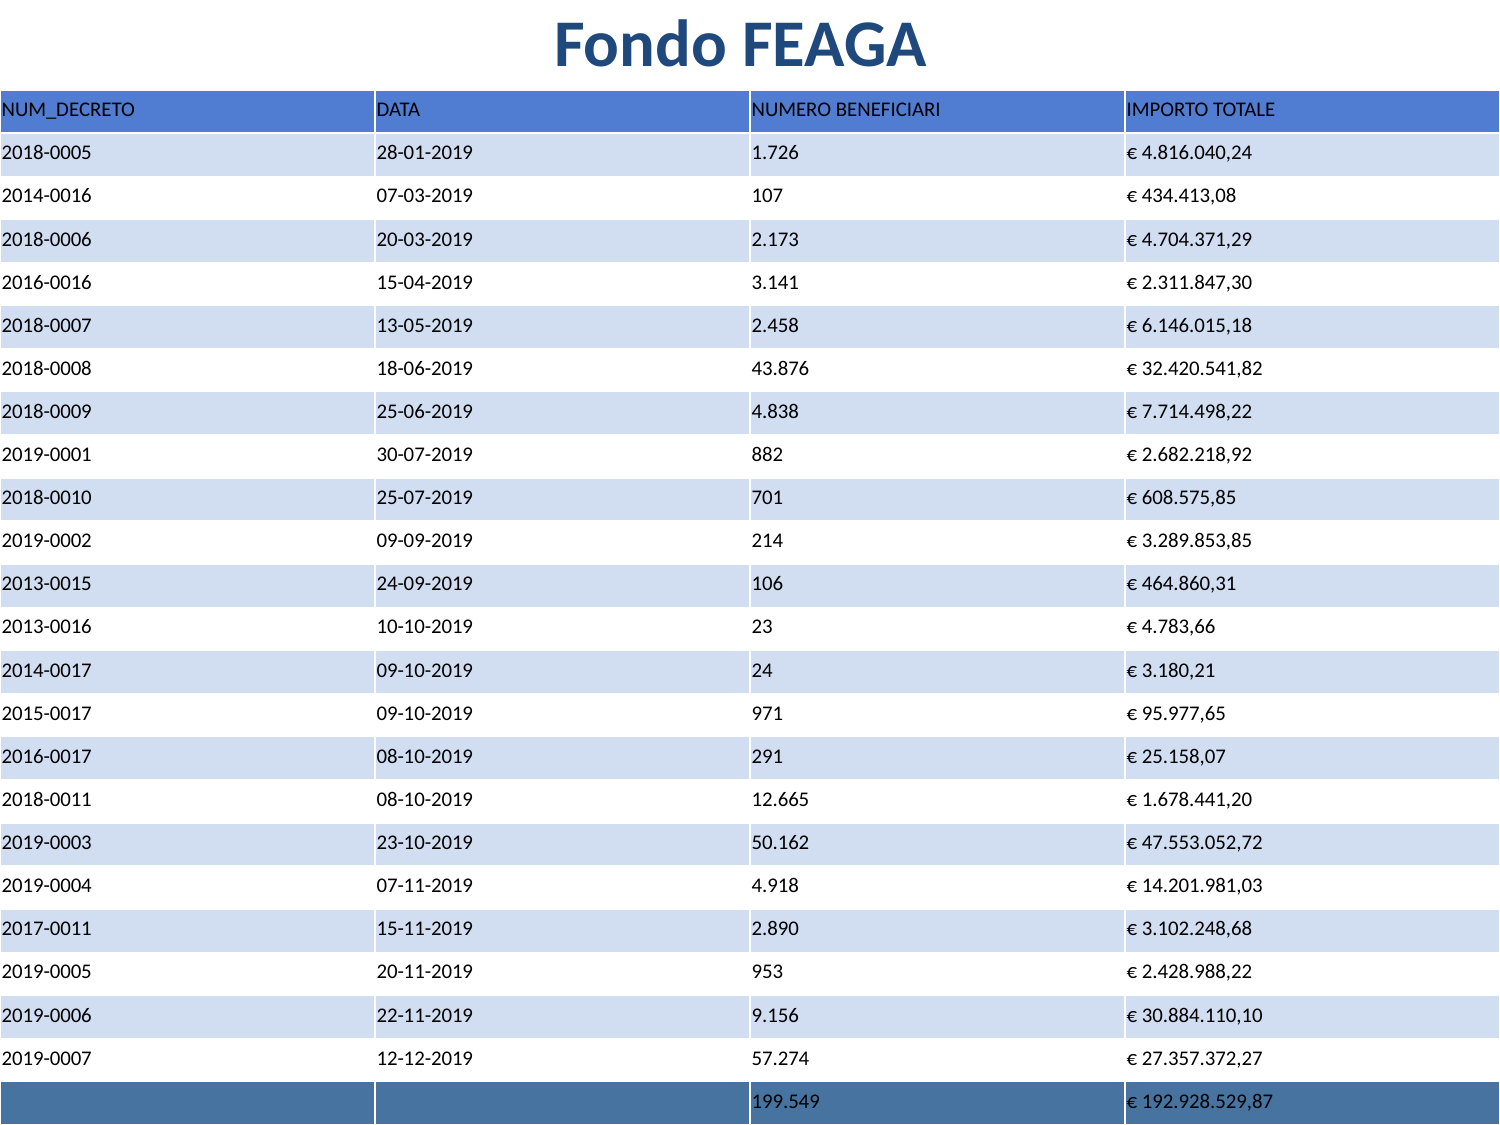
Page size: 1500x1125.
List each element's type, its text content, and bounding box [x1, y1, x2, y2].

table_cell 08-10-2019 [376, 737, 749, 779]
list Fondo FEAGA [14, 0, 1483, 89]
table_cell 24 [751, 651, 1124, 693]
table_cell 09-09-2019 [376, 522, 749, 564]
table_cell 106 [751, 565, 1124, 607]
table_cell 2018-0005 [1, 134, 374, 176]
table_cell 57.274 [751, 1039, 1124, 1081]
table_cell 2018-0007 [1, 306, 374, 348]
table_cell [376, 1082, 749, 1124]
text_box [41, 41, 1500, 147]
table_cell 24-09-2019 [376, 565, 749, 607]
table_cell 2019-0002 [1, 522, 374, 564]
table_cell € 7.714.498,22 [1126, 392, 1499, 434]
table_cell 2013-0015 [1, 565, 374, 607]
table_cell € 3.289.853,85 [1126, 522, 1499, 564]
table_cell 4.918 [751, 867, 1124, 908]
table_cell 2019-0006 [1, 996, 374, 1038]
table_cell € 1.678.441,20 [1126, 780, 1499, 822]
table_cell 2014-0017 [1, 651, 374, 693]
table_cell 2019-0003 [1, 824, 374, 865]
table_cell 2018-0010 [1, 479, 374, 520]
table_cell € 4.816.040,24 [1126, 147, 1499, 176]
table_cell € 95.977,65 [1126, 694, 1499, 736]
table_cell € 464.860,31 [1126, 565, 1499, 607]
table_cell € 3.180,21 [1126, 651, 1499, 693]
table_cell 25-06-2019 [376, 392, 749, 434]
table_cell 2.890 [751, 910, 1124, 952]
table_cell 107 [751, 177, 1124, 219]
table_cell 2013-0016 [1, 608, 374, 650]
table_cell 07-11-2019 [376, 867, 749, 908]
table_cell 882 [751, 436, 1124, 477]
table_cell € 192.928.529,87 [1126, 1082, 1499, 1124]
table_cell € 30.884.110,10 [1126, 996, 1499, 1038]
table_cell € 6.146.015,18 [1126, 306, 1499, 348]
table_cell € 4.783,66 [1126, 608, 1499, 650]
table_cell 12.665 [751, 780, 1124, 822]
table_cell 30-07-2019 [376, 436, 749, 477]
table_cell € 14.201.981,03 [1126, 867, 1499, 908]
table_cell 2016-0016 [1, 263, 374, 305]
table_cell 20-11-2019 [376, 953, 749, 995]
table_cell 07-03-2019 [376, 177, 749, 219]
table_cell € 32.420.541,82 [1126, 349, 1499, 391]
table_cell € 434.413,08 [1126, 177, 1499, 219]
table_cell 25-07-2019 [376, 479, 749, 520]
table_cell 13-05-2019 [376, 306, 749, 348]
table_cell € 2.311.847,30 [1126, 263, 1499, 305]
table_cell 23 [751, 608, 1124, 650]
table_cell 43.876 [751, 349, 1124, 391]
table_cell 12-12-2019 [376, 1039, 749, 1081]
table_cell 2019-0004 [1, 867, 374, 908]
table_cell 50.162 [751, 824, 1124, 865]
table_cell 20-03-2019 [376, 220, 749, 262]
table_cell 2014-0016 [1, 177, 374, 219]
table_cell 2018-0008 [1, 349, 374, 391]
table_cell 22-11-2019 [376, 996, 749, 1038]
table_cell 1.726 [751, 147, 1124, 176]
table_cell 23-10-2019 [376, 824, 749, 865]
table_cell 08-10-2019 [376, 780, 749, 822]
table_cell 15-04-2019 [376, 263, 749, 305]
table_cell 953 [751, 953, 1124, 995]
table_cell 15-11-2019 [376, 910, 749, 952]
table_cell 09-10-2019 [376, 694, 749, 736]
table_cell 2019-0005 [1, 953, 374, 995]
table_cell € 27.357.372,27 [1126, 1039, 1499, 1081]
table_cell 214 [751, 522, 1124, 564]
table_cell 2018-0011 [1, 780, 374, 822]
table_cell [1, 1082, 374, 1124]
table_cell 2018-0006 [1, 220, 374, 262]
table_cell 2.458 [751, 306, 1124, 348]
table_cell 971 [751, 694, 1124, 736]
table_cell 4.838 [751, 392, 1124, 434]
table_cell 28-01-2019 [376, 147, 749, 176]
table_cell 2019-0001 [1, 436, 374, 477]
table_cell 10-10-2019 [376, 608, 749, 650]
table_cell 291 [751, 737, 1124, 779]
table_cell € 3.102.248,68 [1126, 910, 1499, 952]
table_cell 9.156 [751, 996, 1124, 1038]
table_cell 2017-0011 [1, 910, 374, 952]
table_cell 3.141 [751, 263, 1124, 305]
table_header NUM_DECRETO [1, 91, 41, 132]
table_cell 199.549 [751, 1082, 1124, 1124]
table_cell 2.173 [751, 220, 1124, 262]
table_cell 2019-0007 [1, 1039, 374, 1081]
table_cell € 25.158,07 [1126, 737, 1499, 779]
table_cell 2015-0017 [1, 694, 374, 736]
table_cell € 2.428.988,22 [1126, 953, 1499, 995]
table_cell 2018-0009 [1, 392, 374, 434]
table_cell € 4.704.371,29 [1126, 220, 1499, 262]
table_cell € 608.575,85 [1126, 479, 1499, 520]
table_cell € 2.682.218,92 [1126, 436, 1499, 477]
table_cell 09-10-2019 [376, 651, 749, 693]
table_cell 701 [751, 479, 1124, 520]
table_cell € 47.553.052,72 [1126, 824, 1499, 865]
table_cell 18-06-2019 [376, 349, 749, 391]
table_cell 2016-0017 [1, 737, 374, 779]
